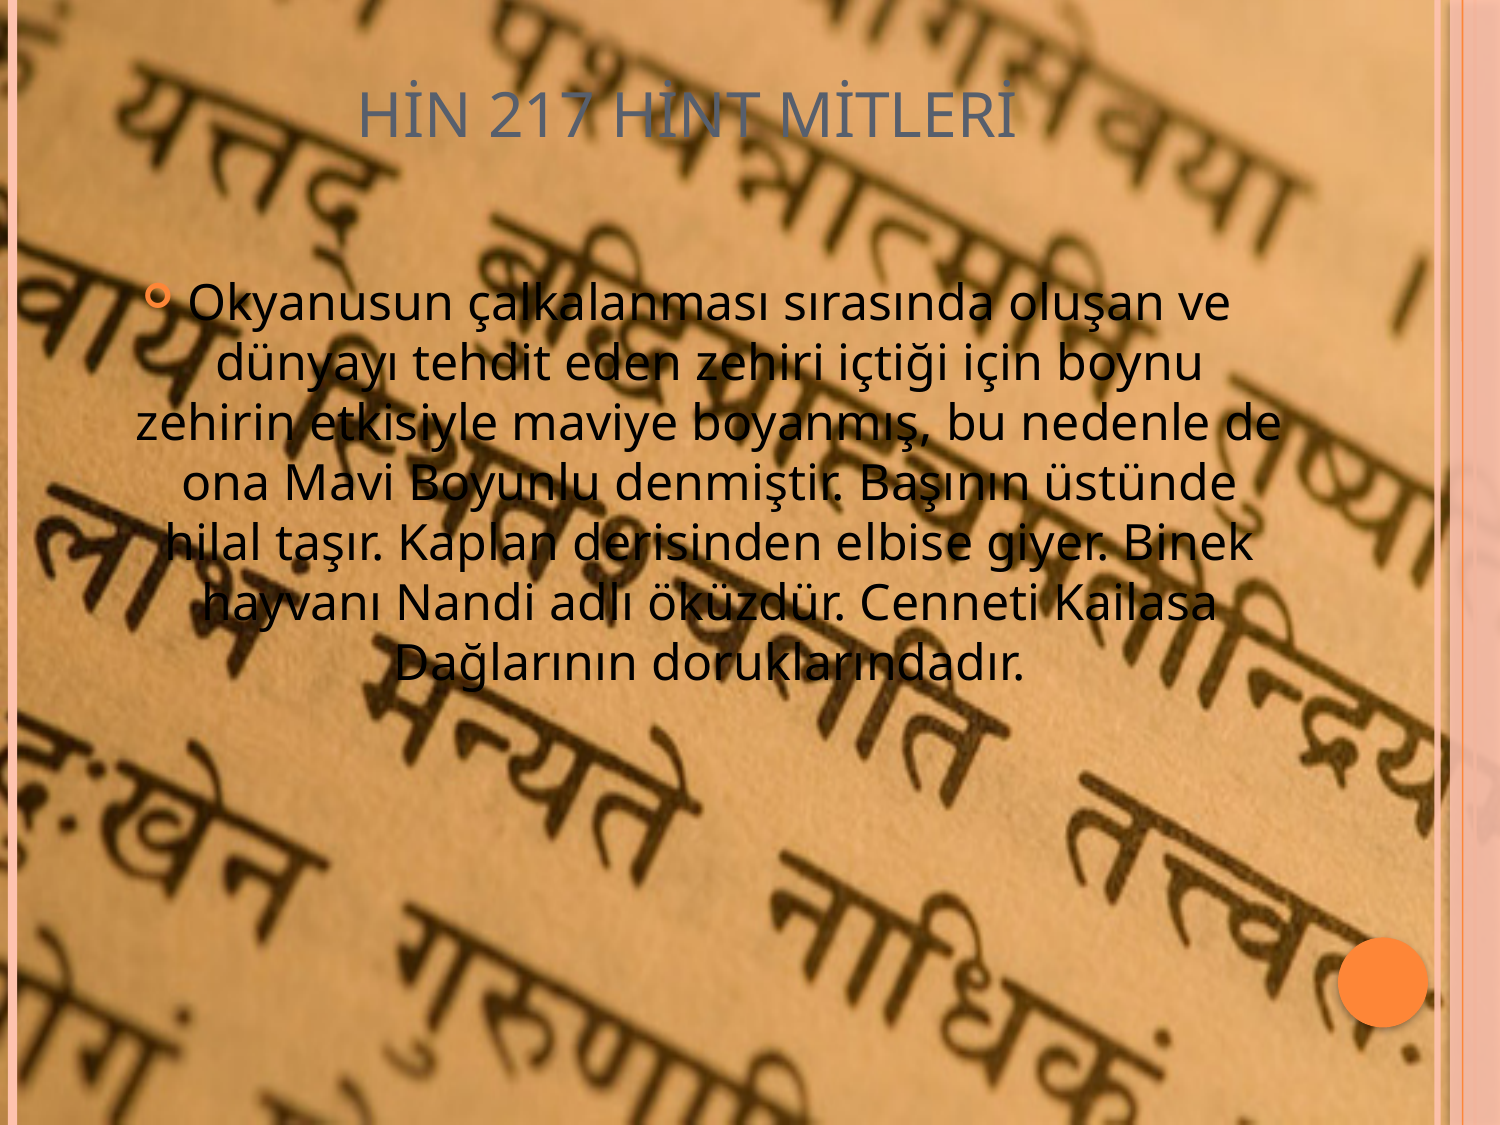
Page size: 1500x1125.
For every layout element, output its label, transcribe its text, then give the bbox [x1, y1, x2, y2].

title HİN 217 HİNT MİTLERİ [75, 45, 1300, 233]
picture [18, 0, 1434, 1125]
picture [1441, 0, 1449, 1125]
list Okyanusun çalkalanması sırasında oluşan ve dünyayı tehdit eden zehiri içtiği için boynu zehirin etkisiyle maviye boyanmış, bu nedenle de ona Mavi Boyunlu denmiştir. Başının üstünde hilal taşır. Kaplan derisinden elbise giyer. Binek hayvanı Nandi adlı öküzdür. Cenneti Kailasa Dağlarının doruklarındadır. [75, 262, 1300, 1062]
picture [0, 0, 7, 1125]
